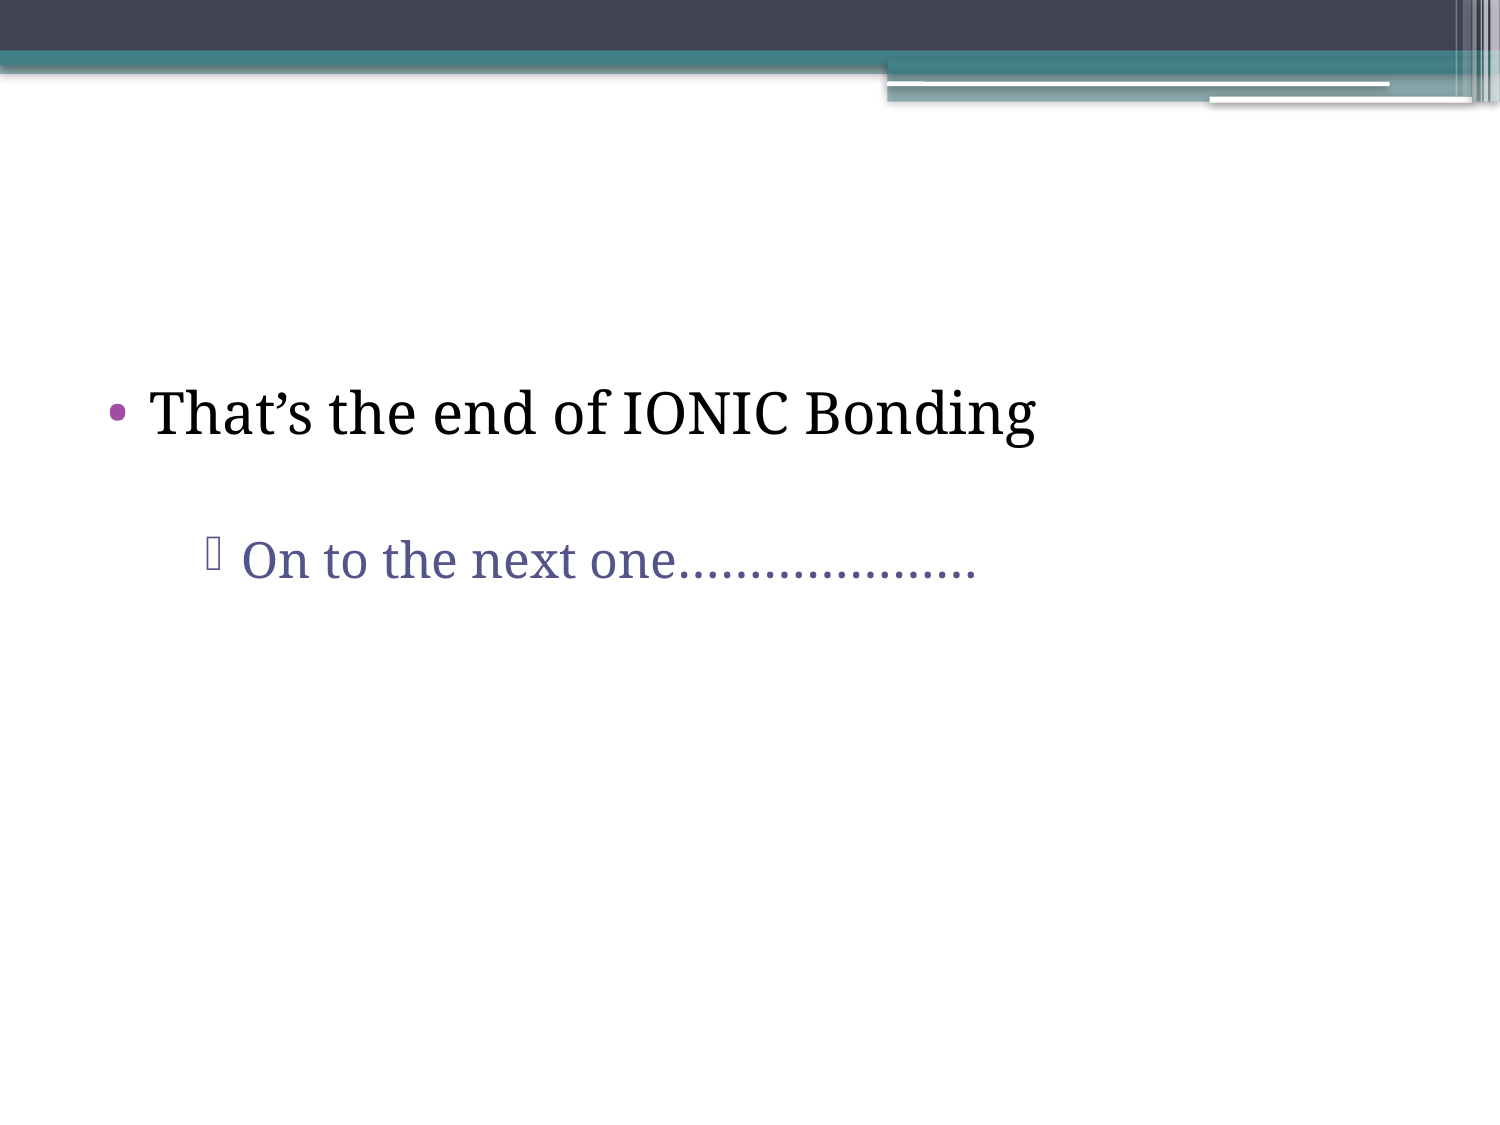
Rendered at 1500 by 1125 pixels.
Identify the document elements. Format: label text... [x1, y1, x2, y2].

list That’s the end of IONIC Bonding On to the next one………………… [75, 368, 1425, 1079]
